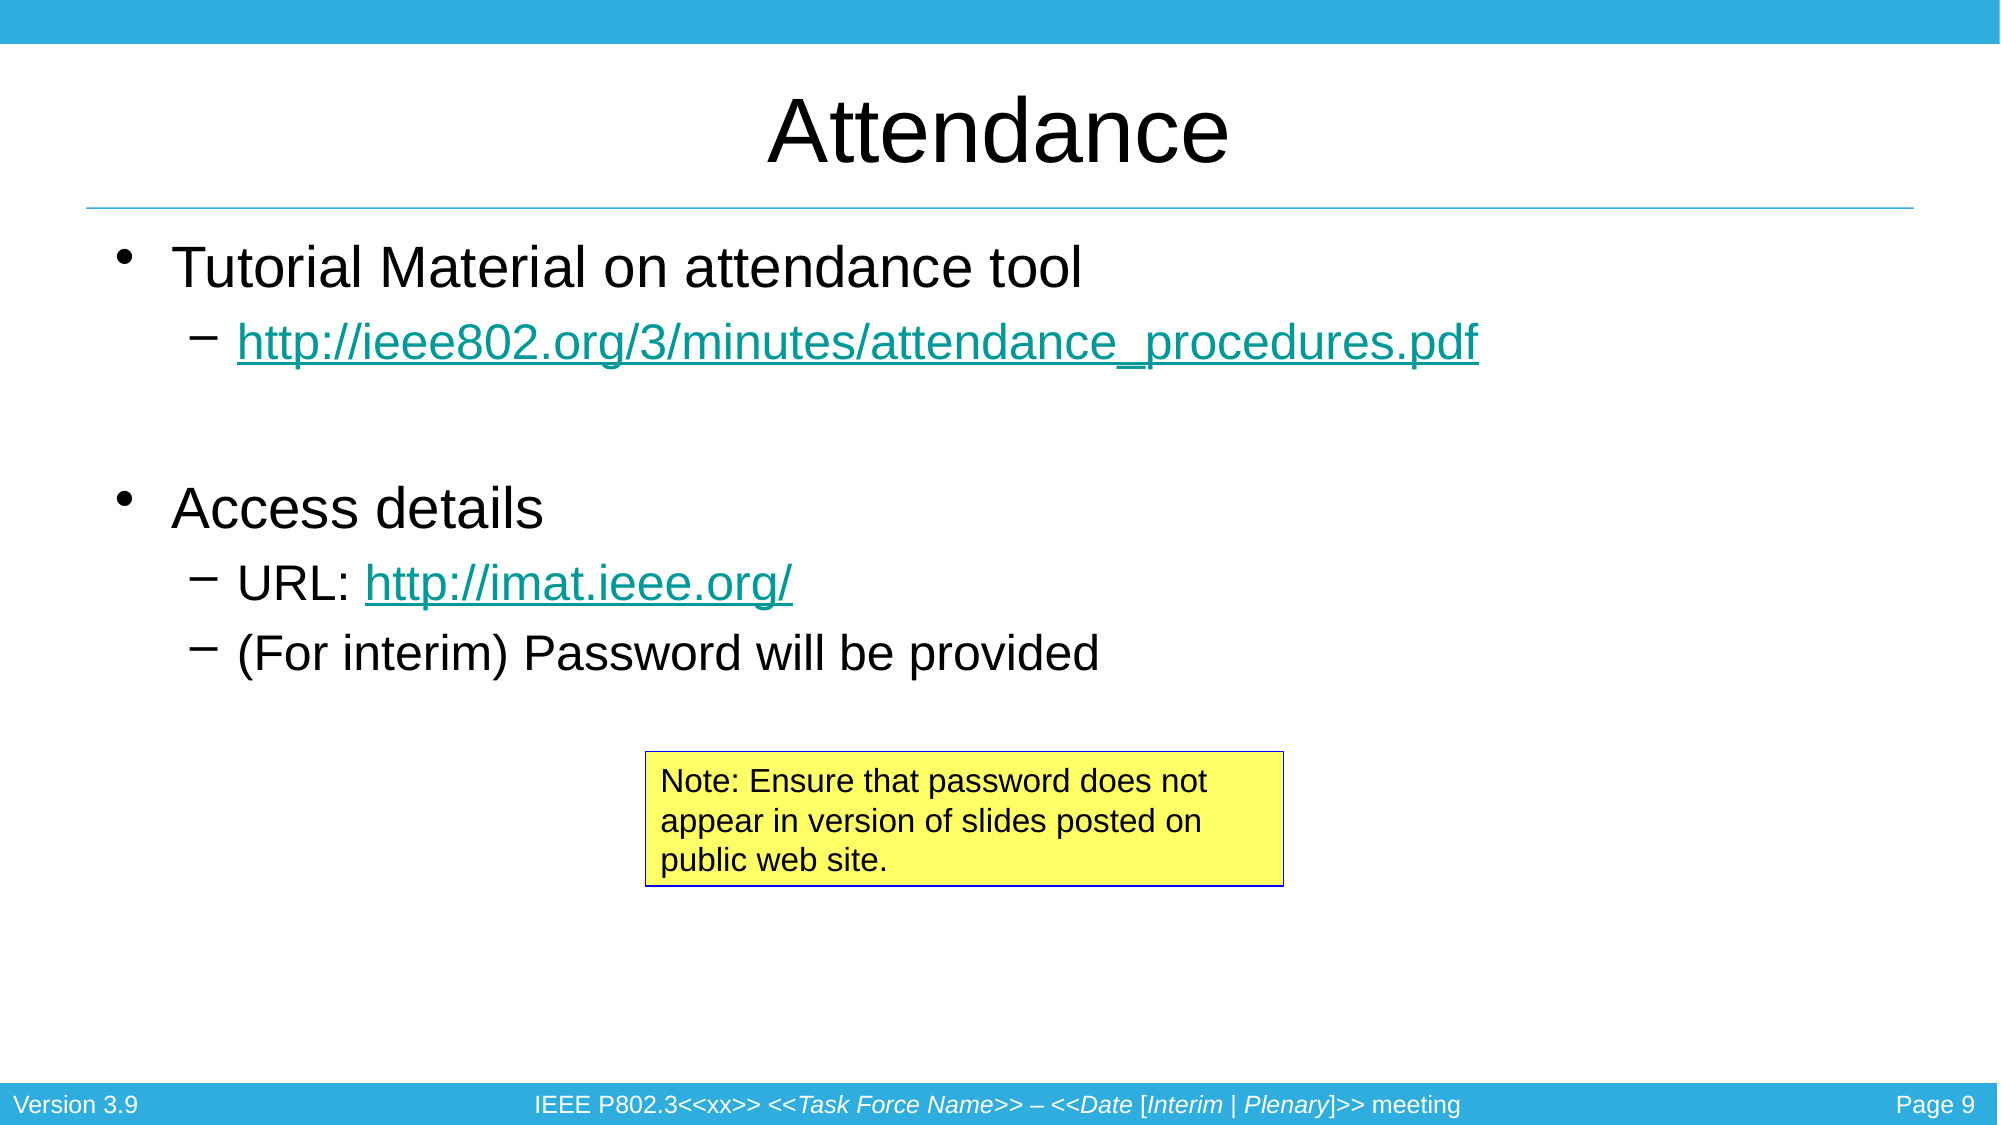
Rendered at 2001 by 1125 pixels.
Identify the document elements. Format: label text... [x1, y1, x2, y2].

list Tutorial Material on attendance tool http://ieee802.org/3/minutes/attendance_procedures.pdf Access details URL: http://imat.ieee.org/ (For interim) Password will be provided [99, 221, 1901, 965]
title Attendance [99, 66, 1901, 197]
text_box Note: Ensure that password does not appear in version of slides posted on public web site. [645, 751, 1284, 886]
